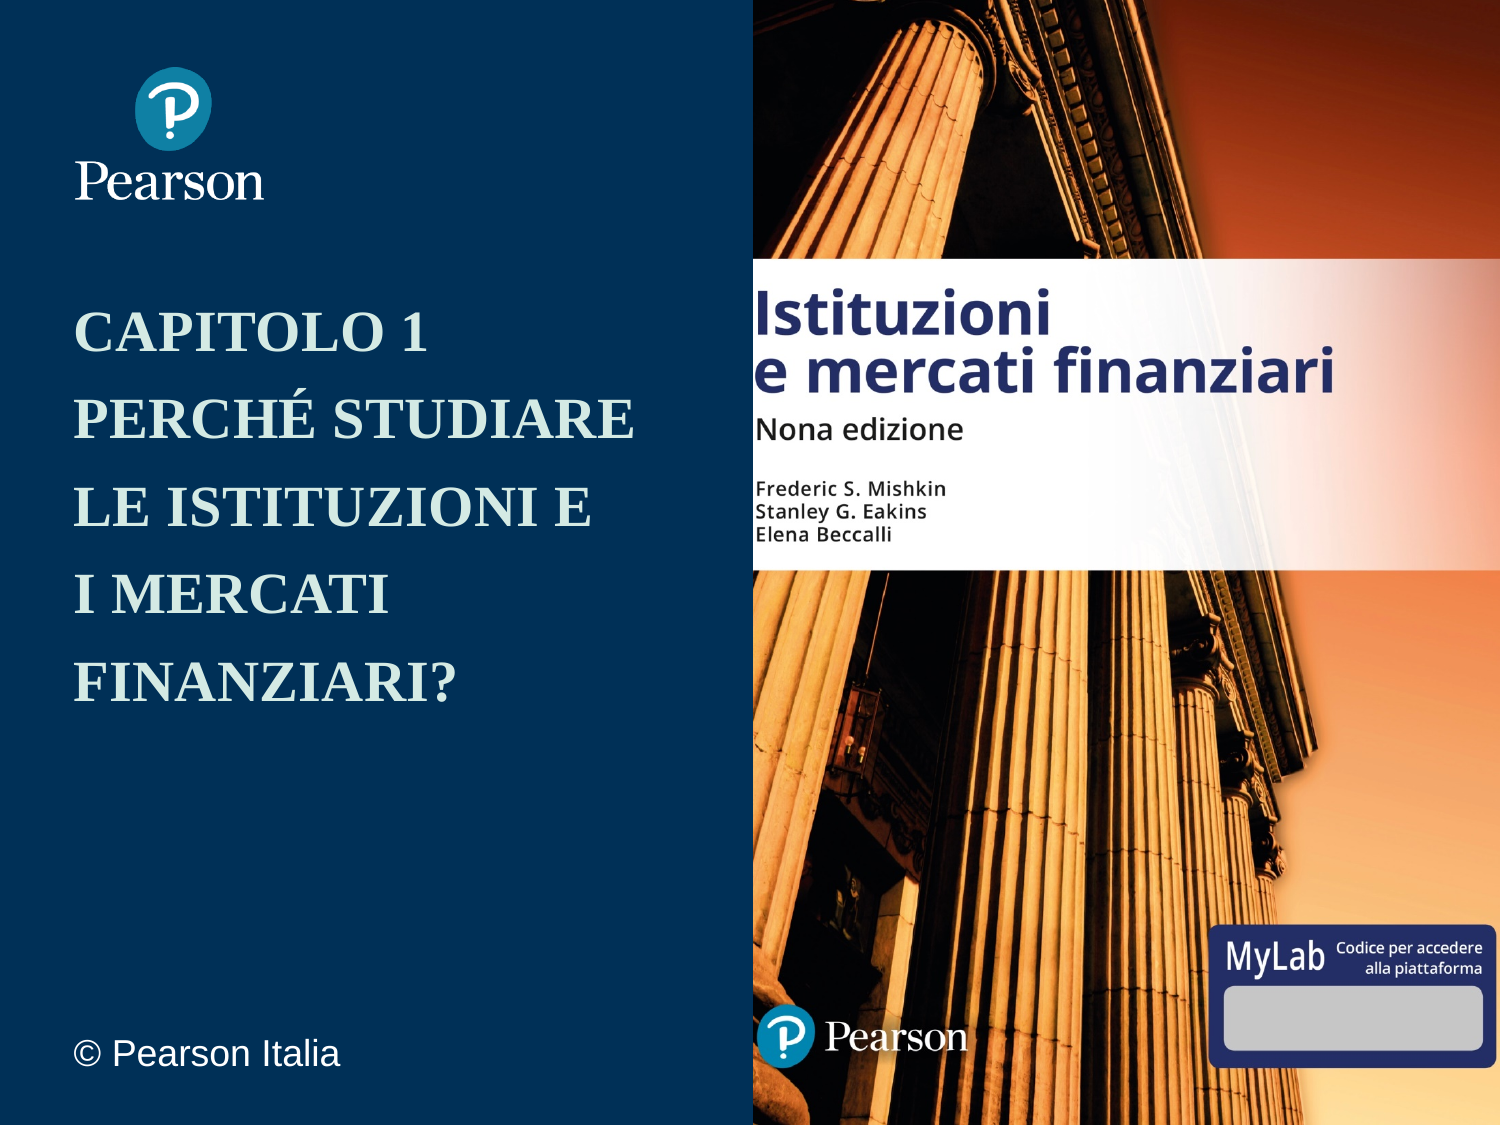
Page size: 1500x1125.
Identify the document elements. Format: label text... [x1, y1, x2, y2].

picture [752, 0, 1500, 1125]
picture [75, 67, 264, 200]
title Capitolo 1 Perché studiare le istituzioni e i mercati finanziari? [73, 275, 709, 702]
list © Pearson Italia [73, 1027, 724, 1075]
